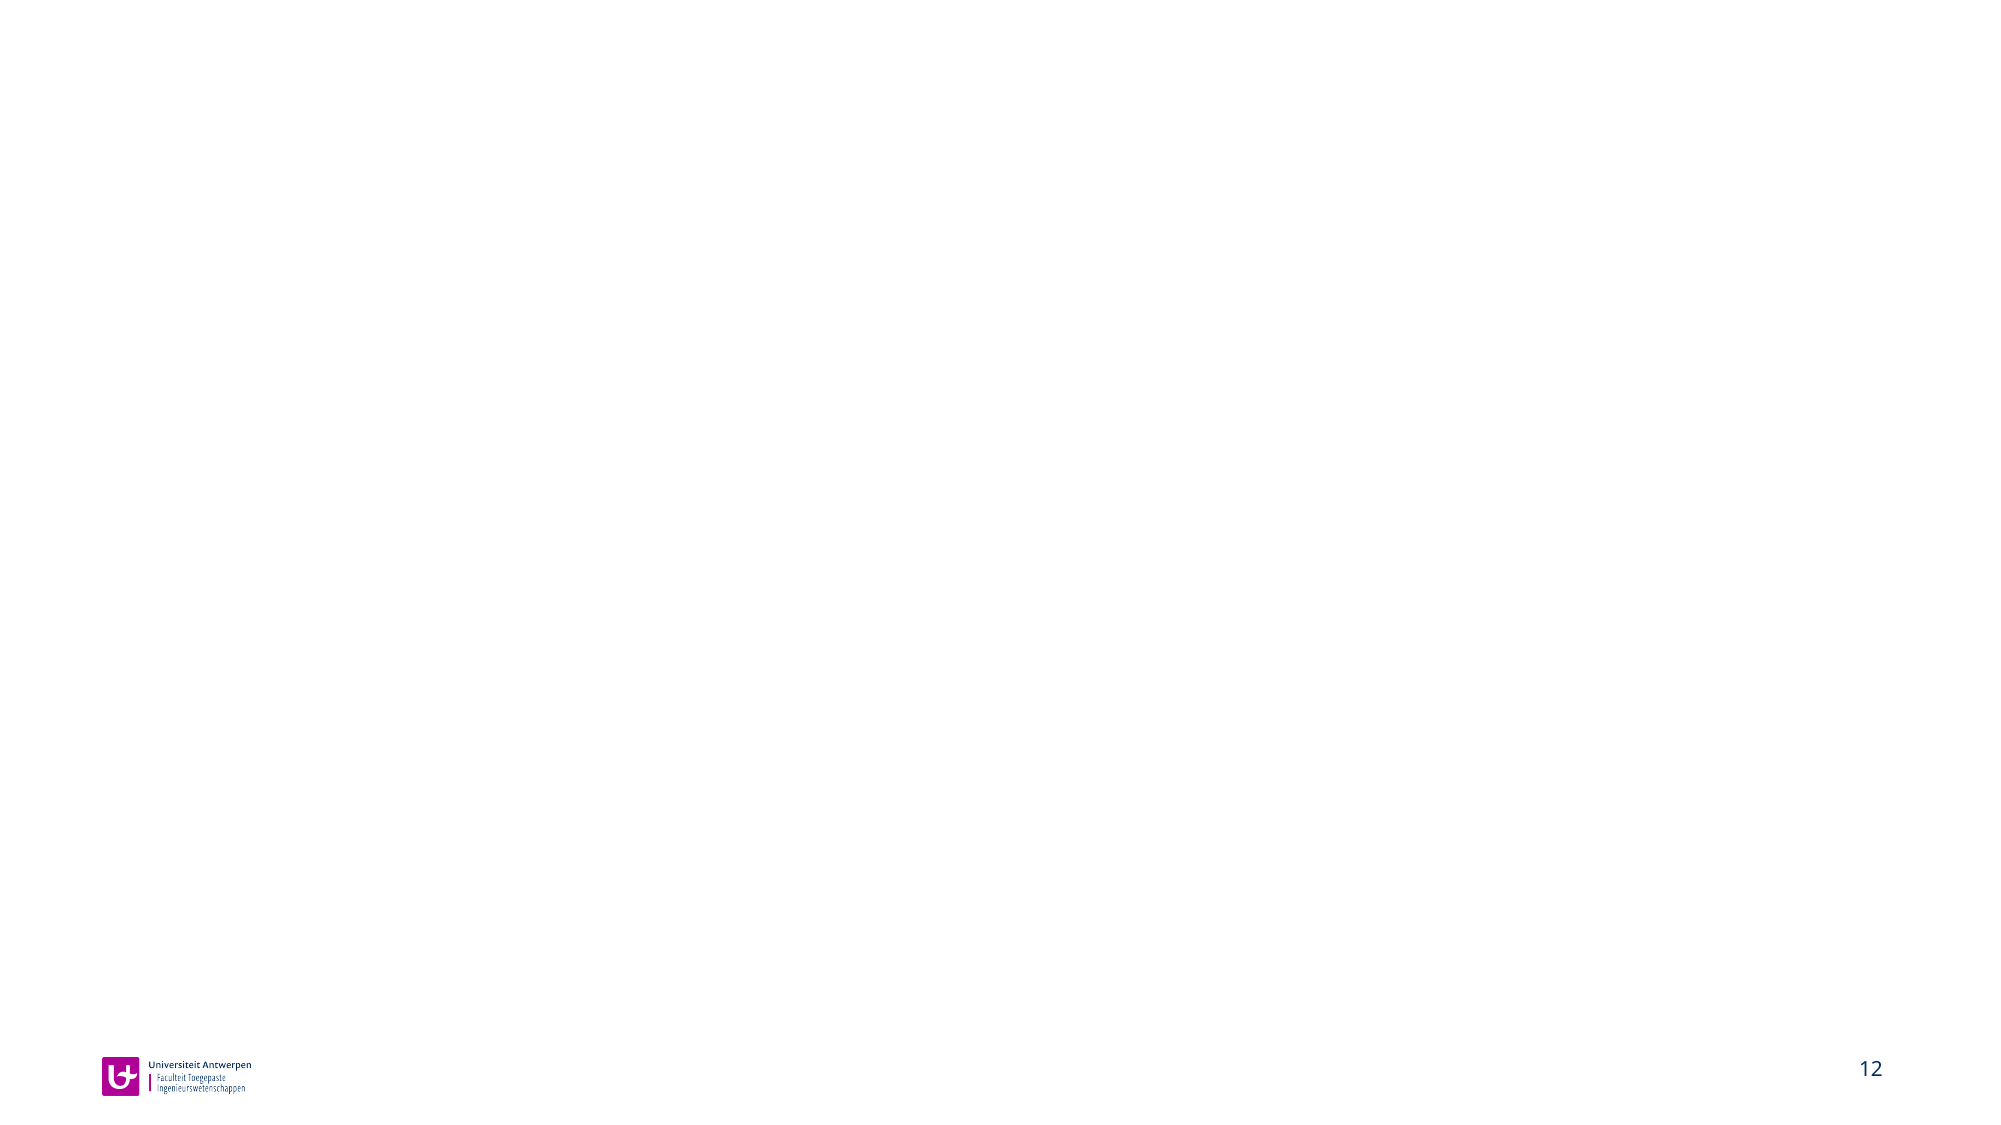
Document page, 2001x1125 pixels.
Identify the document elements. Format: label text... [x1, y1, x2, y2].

picture [102, 1057, 251, 1096]
slide_number 12 [1463, 1039, 1898, 1100]
